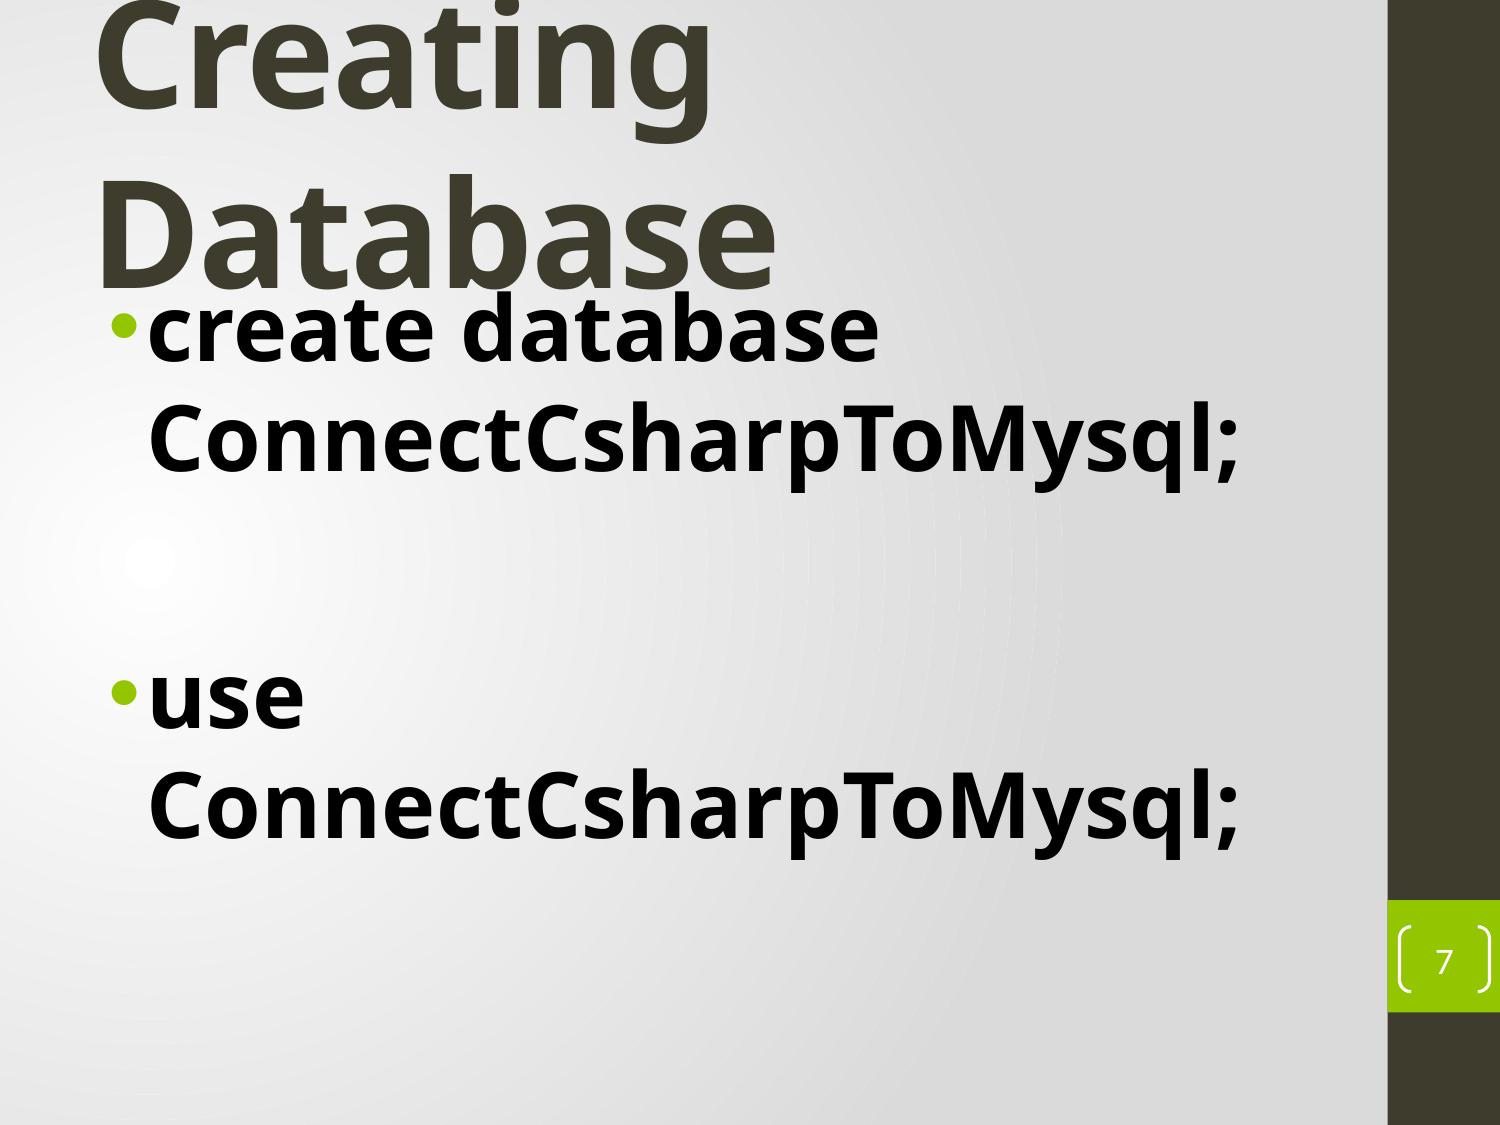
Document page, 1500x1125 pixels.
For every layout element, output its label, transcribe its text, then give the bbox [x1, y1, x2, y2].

slide_number 7 [1397, 925, 1492, 994]
title Creating Database [75, 45, 1325, 233]
list create database ConnectCsharpToMysql; use ConnectCsharpToMysql; [75, 262, 1325, 1050]
